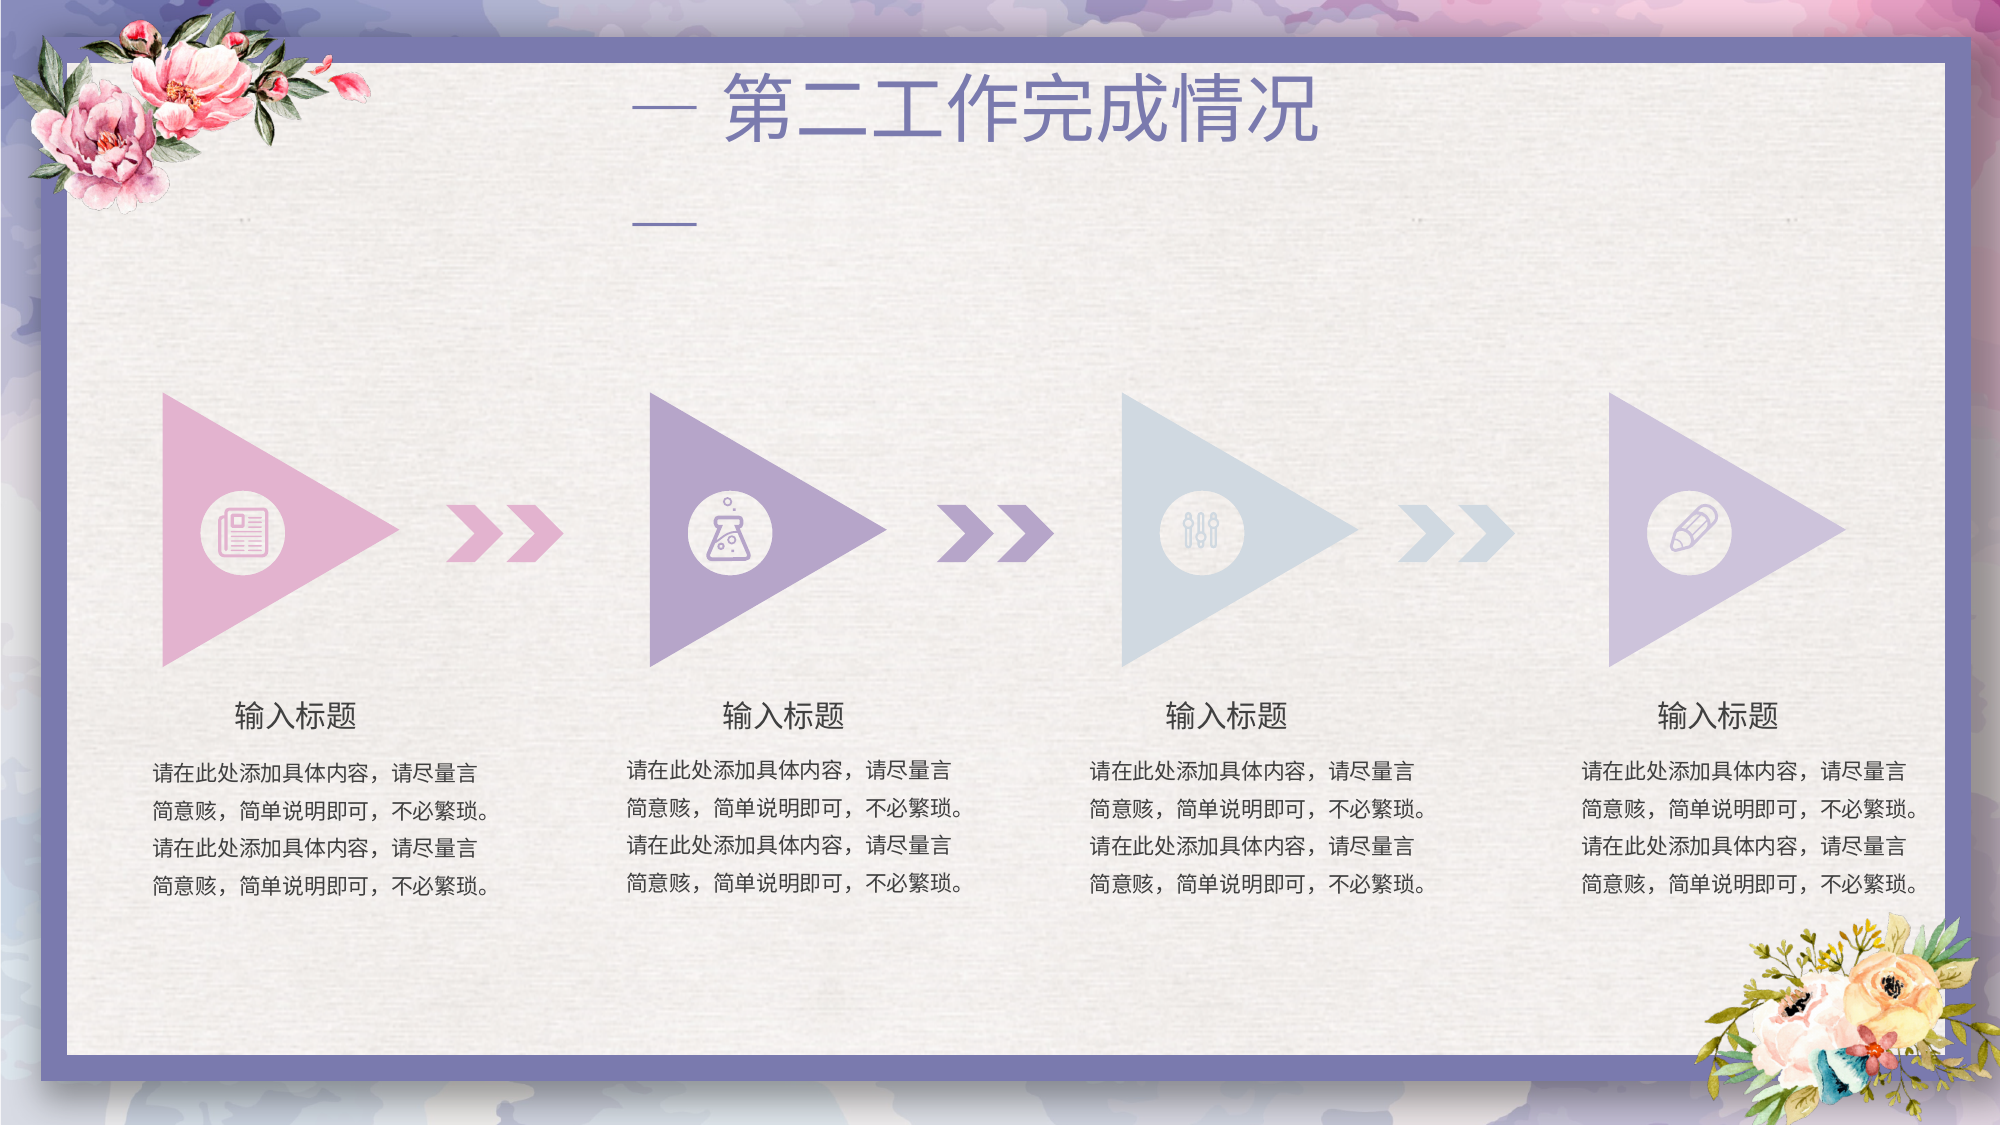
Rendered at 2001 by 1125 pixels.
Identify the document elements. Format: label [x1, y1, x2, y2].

text_box [1121, 392, 1359, 668]
text_box [649, 392, 887, 668]
text_box [1068, 689, 1437, 906]
text_box [1, 0, 2000, 1125]
text_box [162, 392, 400, 668]
text_box [446, 504, 564, 563]
text_box [131, 690, 500, 909]
text_box [936, 504, 1055, 563]
text_box [1609, 392, 1847, 668]
text_box [605, 689, 974, 906]
text_box [1397, 504, 1516, 563]
text_box [1560, 690, 1929, 906]
